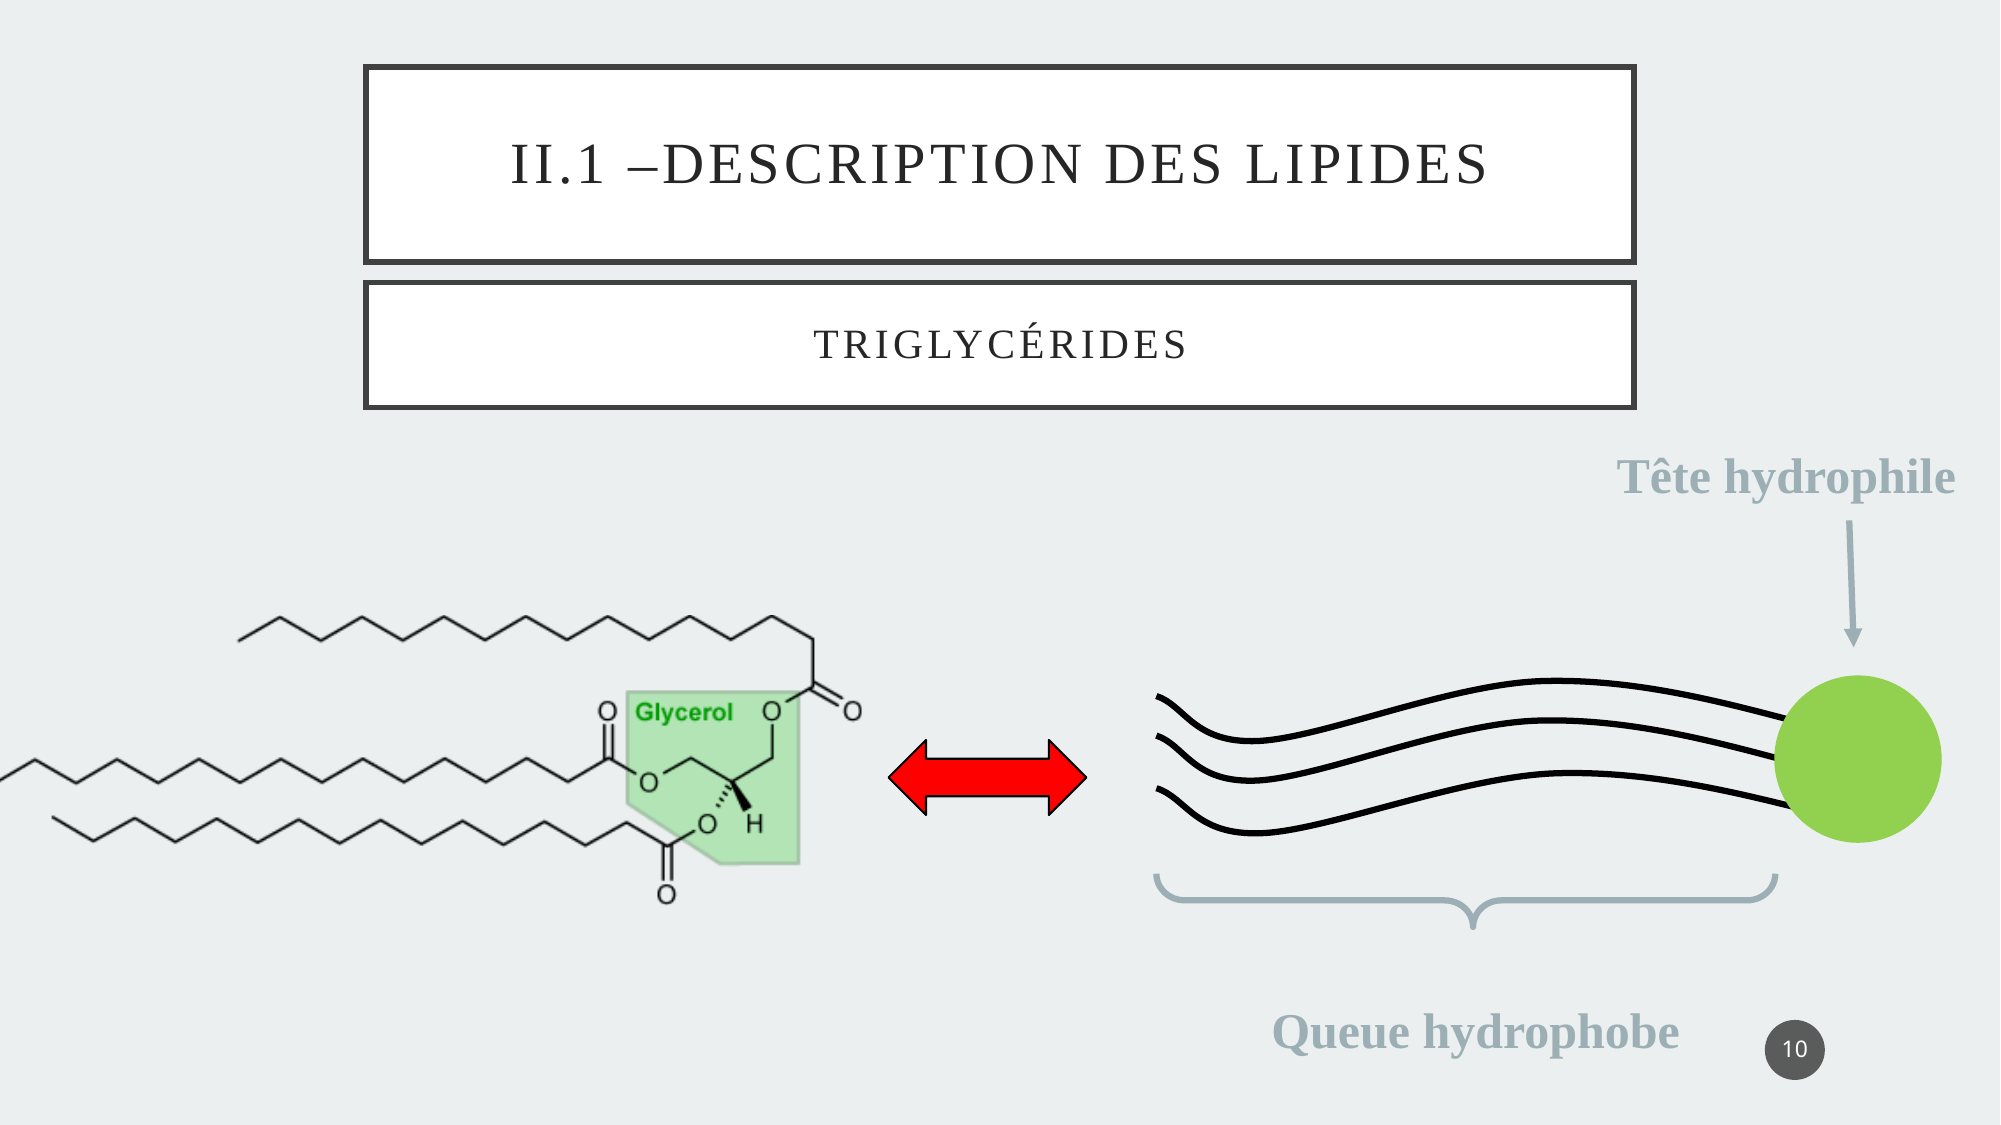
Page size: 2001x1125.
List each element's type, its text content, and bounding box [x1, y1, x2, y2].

picture [0, 614, 864, 913]
text_box II.1 –description des lipides [366, 66, 1634, 262]
text_box Queue hydrophobe [1256, 1052, 1705, 1067]
text_box Triglycérides [366, 282, 1634, 408]
slide_number 10 [1764, 1019, 1825, 1080]
text_box Tête hydrophile [1601, 436, 2000, 511]
text_box [1863, 675, 1942, 843]
list [137, 603, 1863, 1052]
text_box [1849, 520, 1854, 648]
